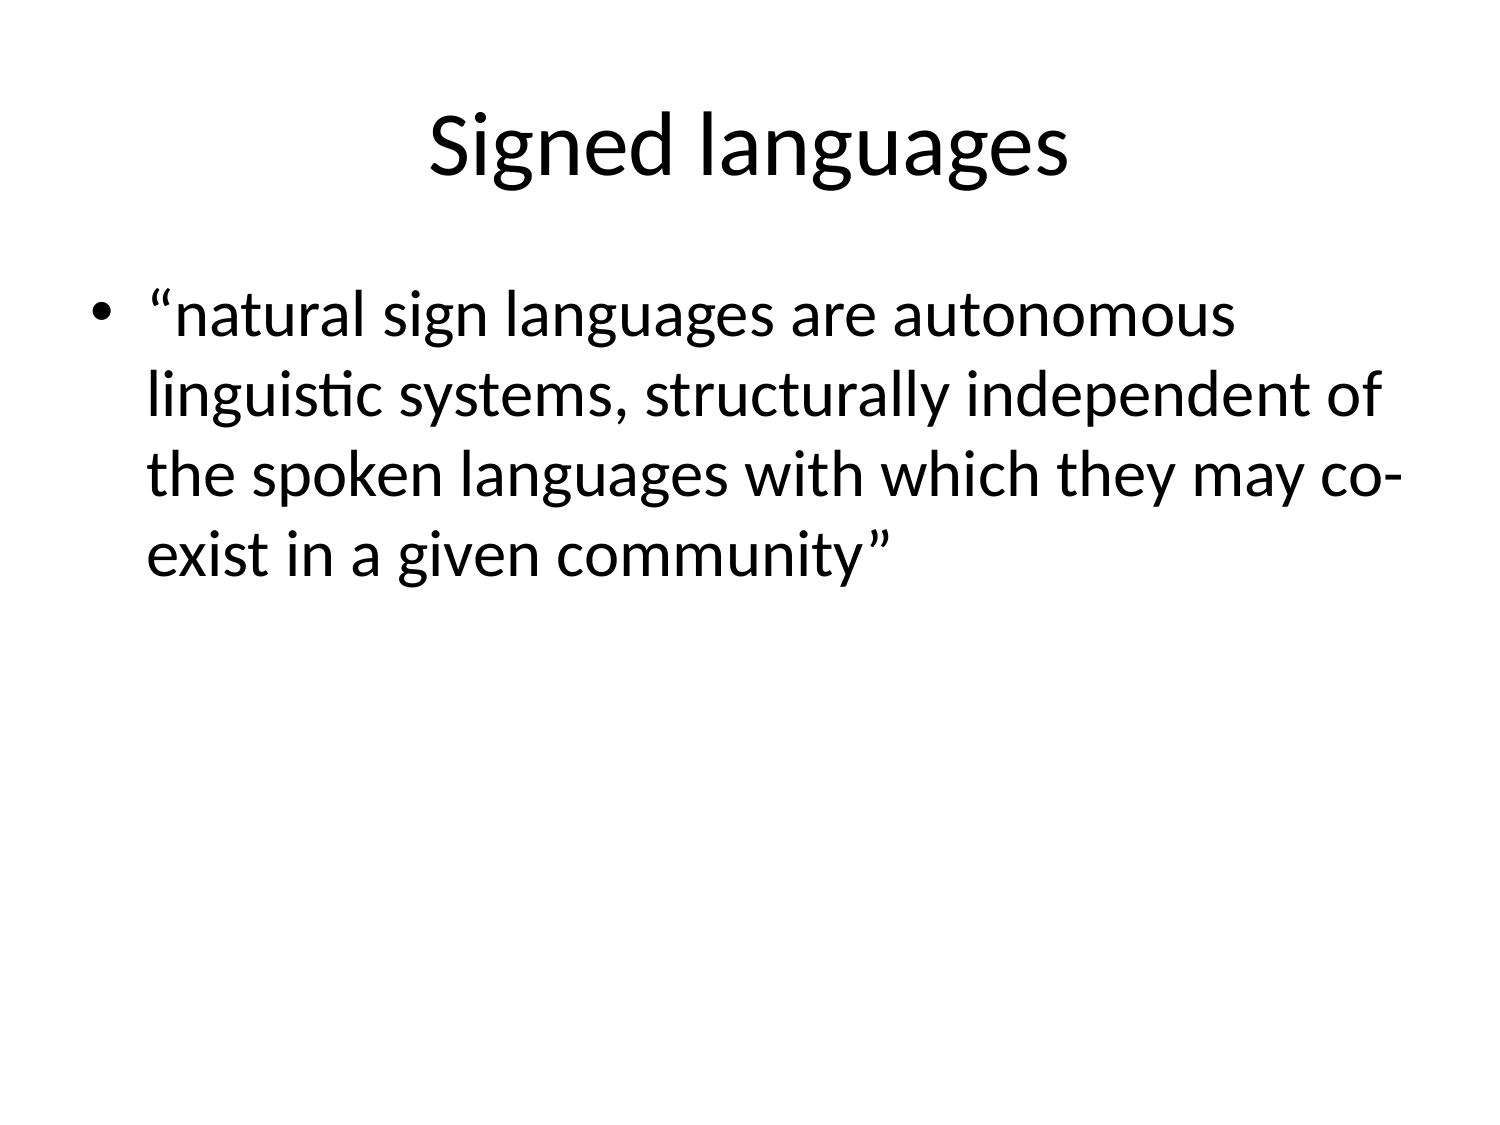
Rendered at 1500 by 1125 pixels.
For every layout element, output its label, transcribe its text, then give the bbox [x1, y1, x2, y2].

title Signed languages [75, 45, 1425, 233]
list “natural sign languages are autonomous linguistic systems, structurally independent of the spoken languages with which they may co-exist in a given community” [75, 262, 1425, 1005]
